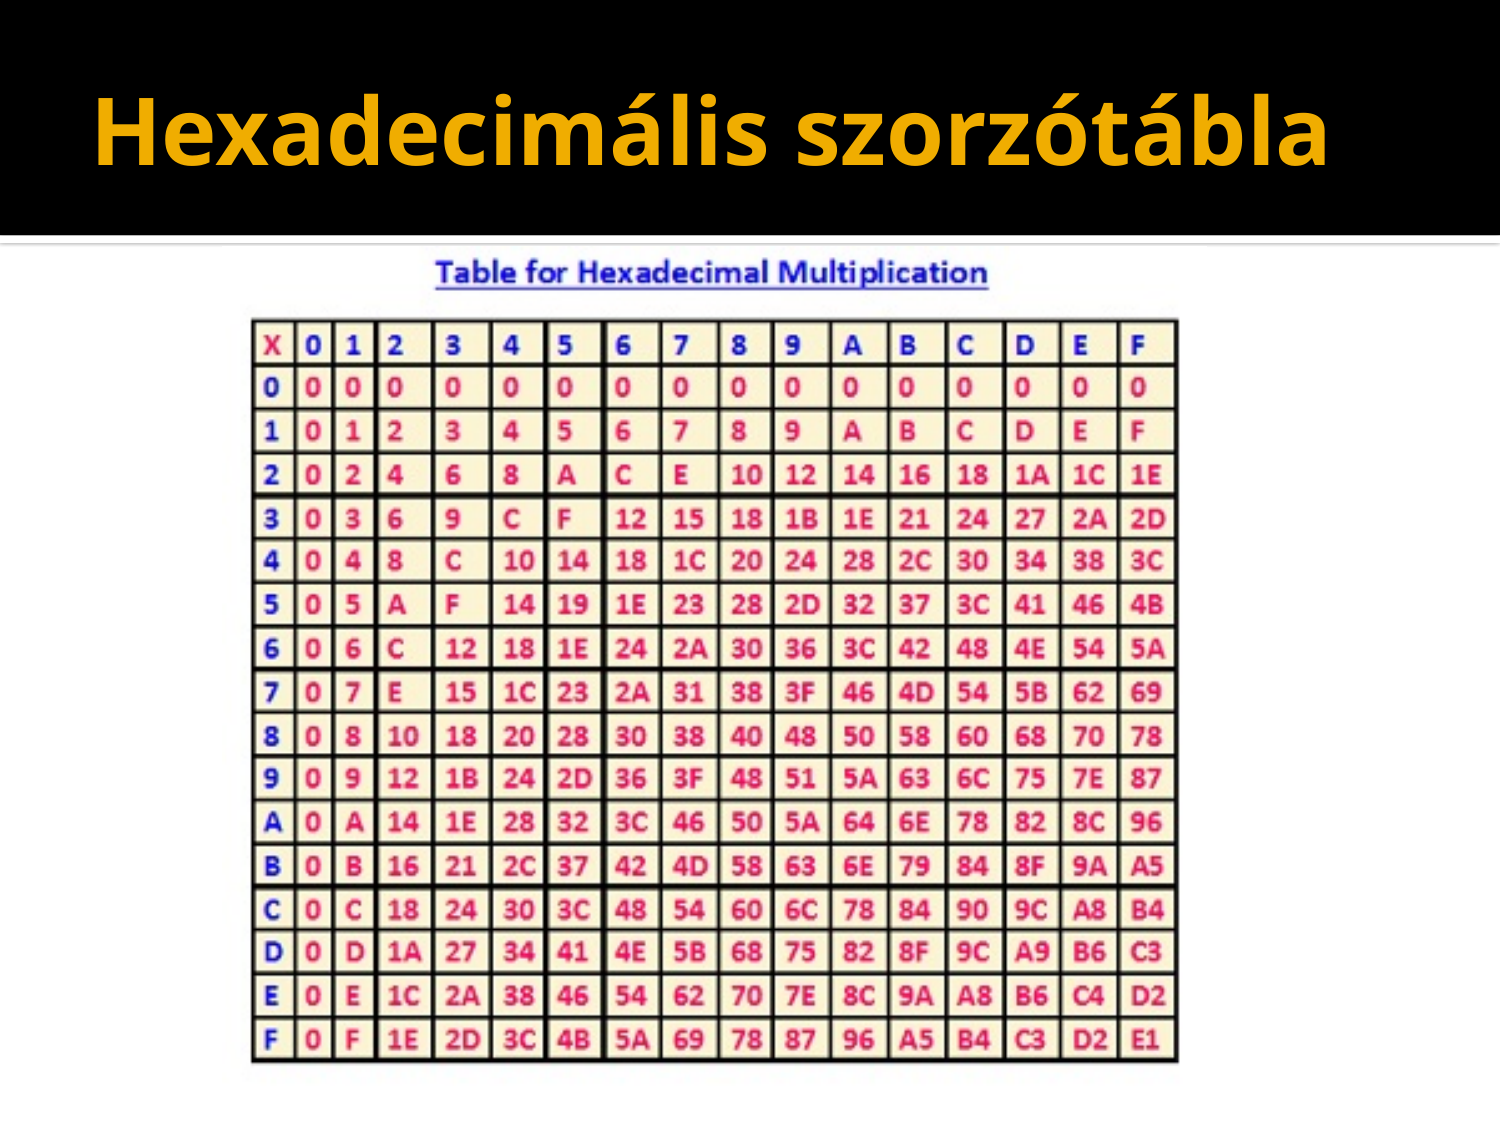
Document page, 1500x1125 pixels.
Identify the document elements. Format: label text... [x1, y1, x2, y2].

picture [222, 246, 1208, 1086]
title Hexadecimális szorzótábla [75, 25, 1425, 231]
